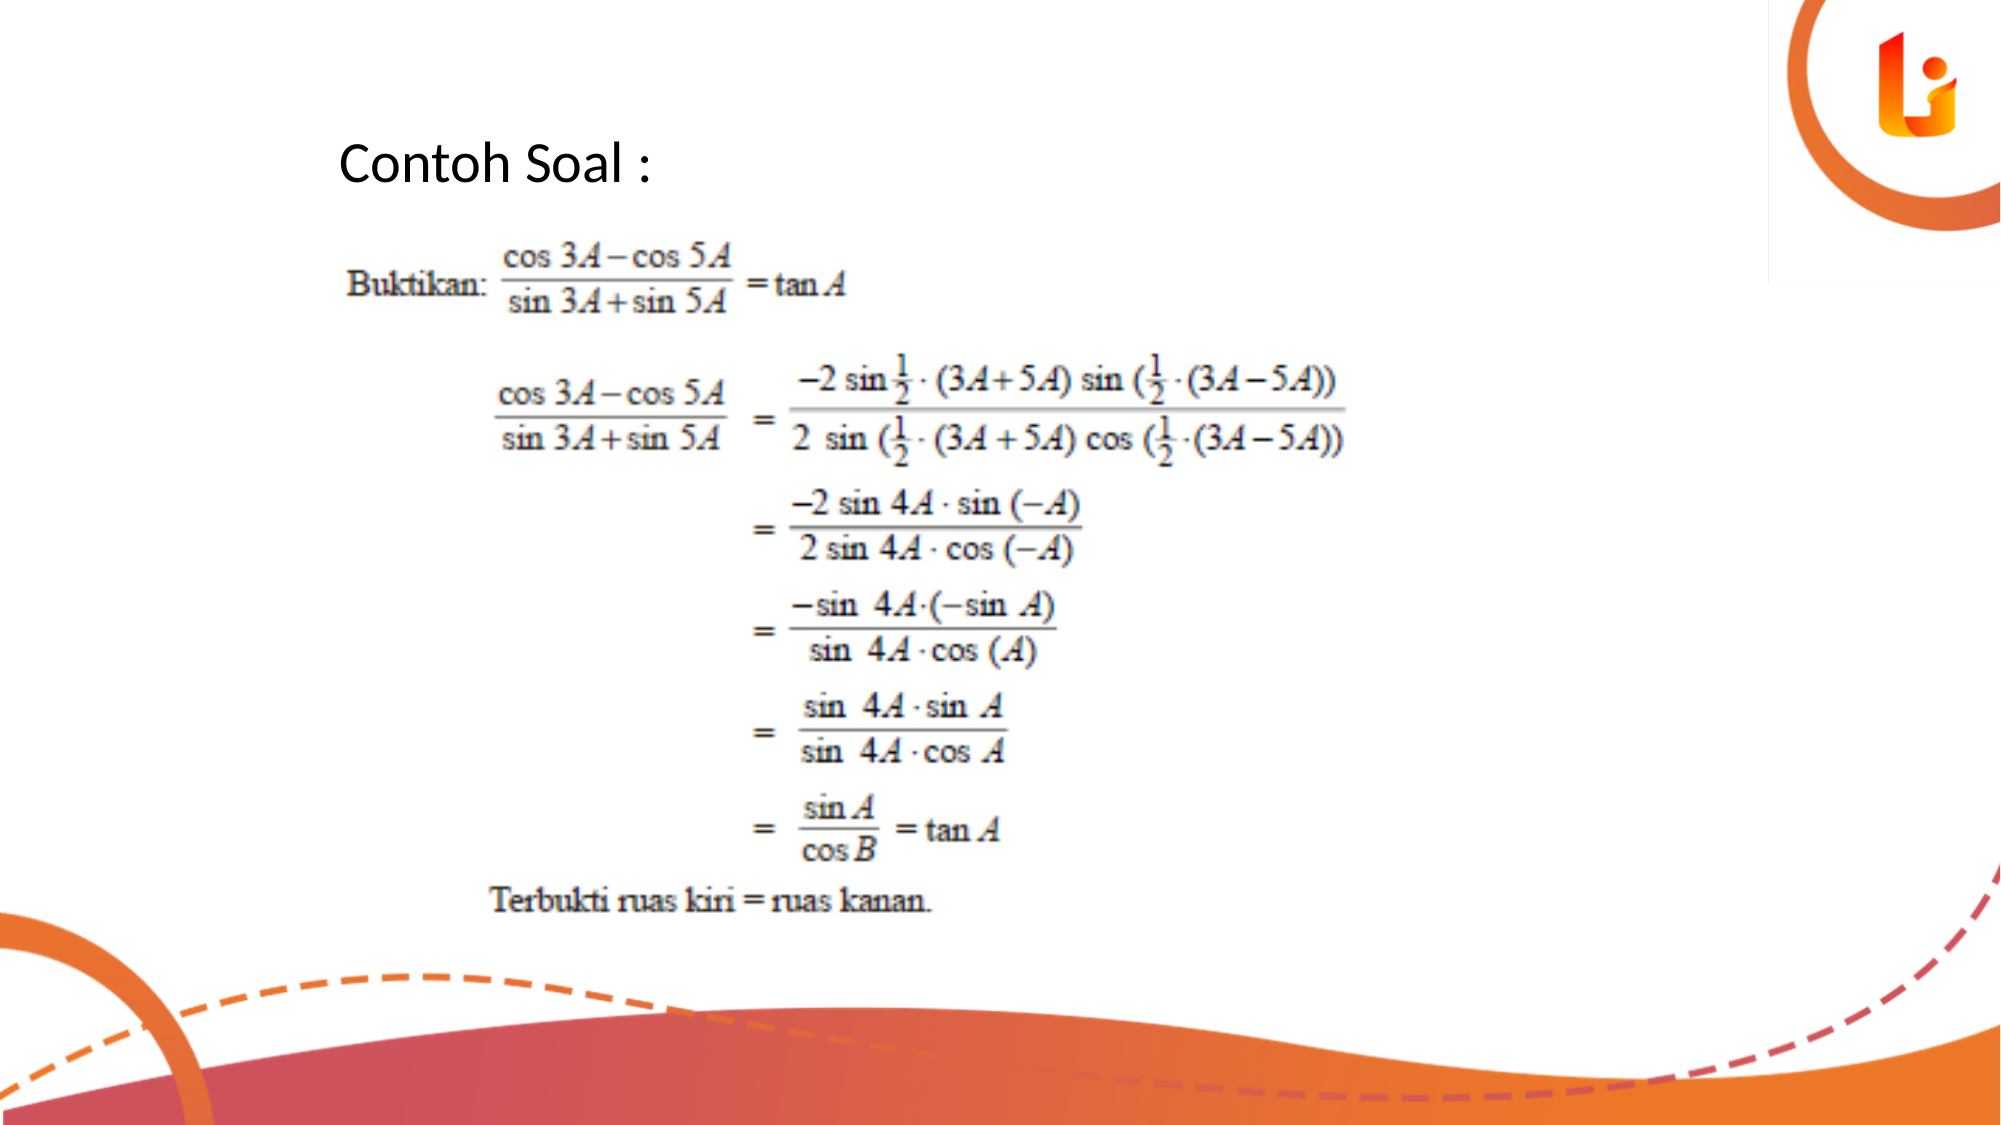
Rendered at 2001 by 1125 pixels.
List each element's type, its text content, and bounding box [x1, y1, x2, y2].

list Contoh Soal : [324, 125, 1675, 1005]
picture [0, 0, 2001, 1125]
